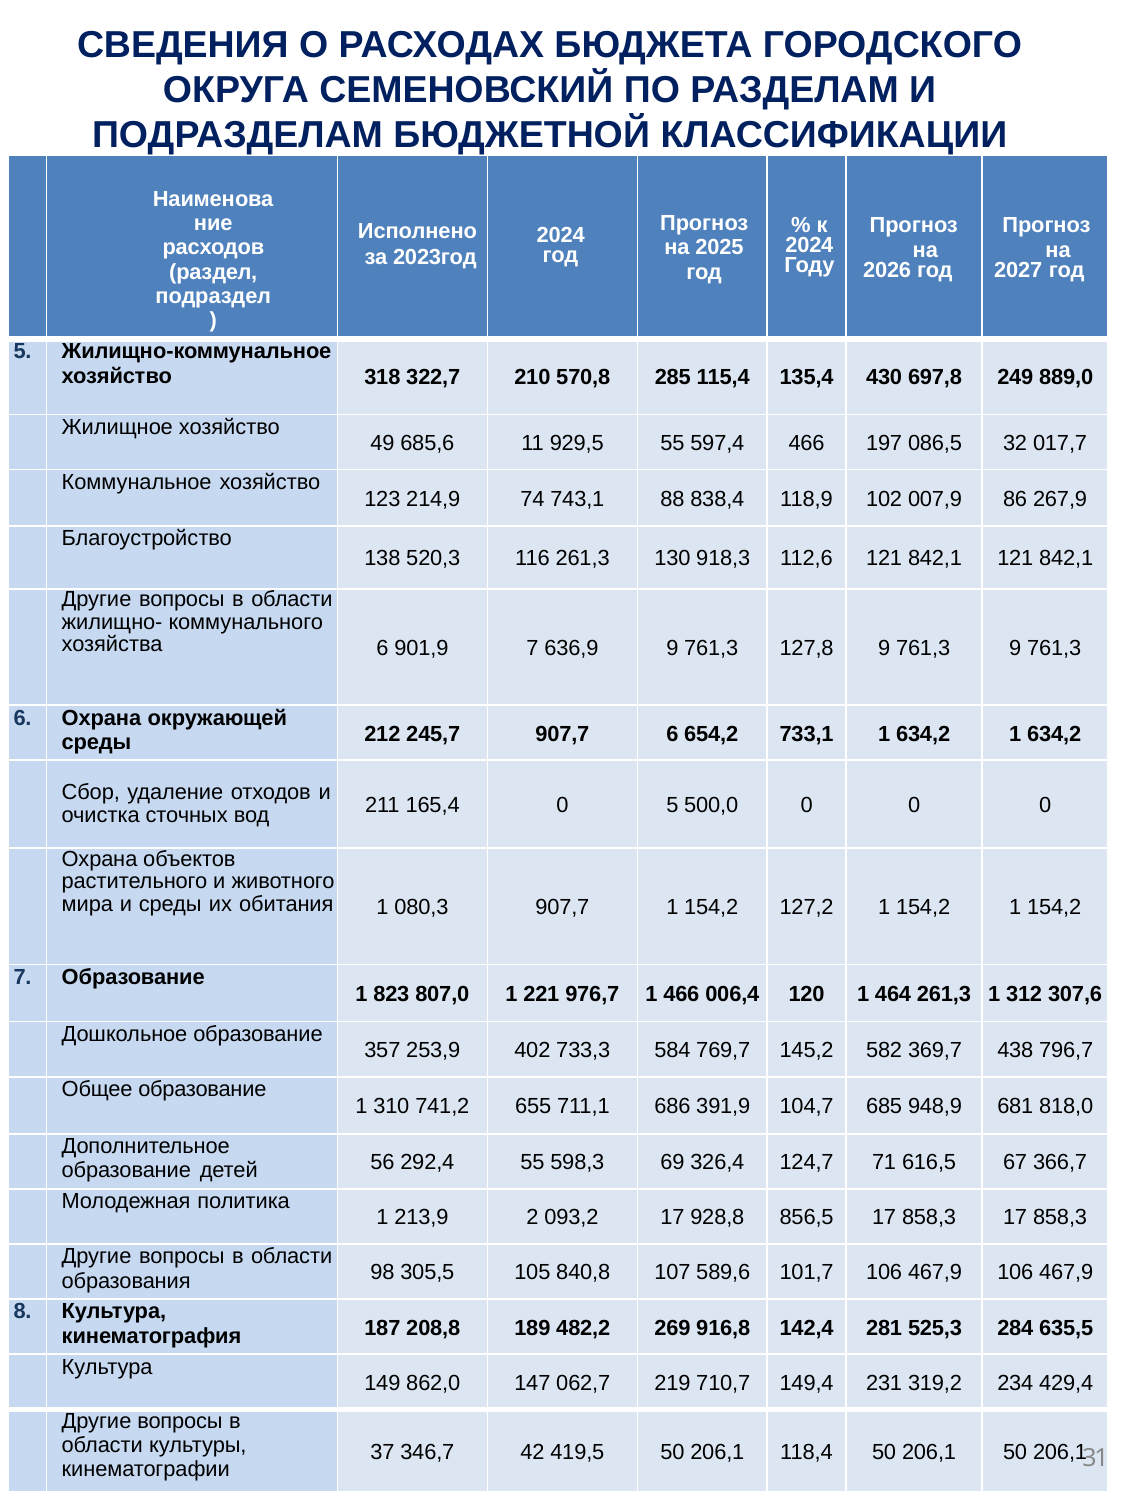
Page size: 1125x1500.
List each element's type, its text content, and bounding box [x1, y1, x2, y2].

table_cell 7. [9, 965, 46, 1021]
table_cell 127,8 [768, 590, 845, 704]
table_cell 466 [768, 415, 845, 469]
table_cell 116 261,3 [488, 527, 637, 588]
table_cell Дошкольное образование [47, 1022, 337, 1076]
table_cell 6 901,9 [338, 590, 487, 704]
table_cell Жилищно-коммунальное хозяйство [47, 342, 337, 414]
table_cell 907,7 [488, 706, 637, 759]
table_cell 130 918,3 [638, 527, 766, 588]
table_header Исполнено за 2023год [338, 156, 487, 336]
table_cell 107 589,6 [638, 1245, 766, 1298]
table_cell 11 929,5 [488, 415, 637, 469]
table_cell 430 697,8 [847, 342, 981, 414]
table_cell 231 319,2 [847, 1355, 981, 1407]
table_cell 2 093,2 [488, 1190, 637, 1243]
table_cell Культура, кинематография [47, 1300, 337, 1353]
table_cell 0 [983, 761, 1107, 847]
table_cell 1 310 741,2 [338, 1078, 487, 1133]
table_cell 211 165,4 [338, 761, 487, 847]
table_cell 1 154,2 [983, 849, 1107, 964]
table_header Прогноз на 2027 год [983, 156, 1107, 336]
slide_number 31 [1073, 1441, 1121, 1479]
table_header Прогноз на 2026 год [847, 156, 981, 336]
table_cell 101,7 [768, 1245, 845, 1298]
table_cell 17 858,3 [983, 1190, 1107, 1243]
table_cell 1 634,2 [983, 706, 1107, 759]
table_cell 1 080,3 [338, 849, 487, 964]
table_cell 582 369,7 [847, 1022, 981, 1076]
table_cell 8. [9, 1300, 46, 1353]
table_cell Коммунальное хозяйство [47, 470, 337, 525]
table_cell 17 928,8 [638, 1190, 766, 1243]
table_cell [9, 1022, 46, 1076]
text_box СВЕДЕНИЯ О РАСХОДАХ БЮДЖЕТА ГОРОДСКОГО ОКРУГА СЕМЕНОВСКИЙ ПО РАЗДЕЛАМ И ПОДРАЗДЕЛАМ БЮДЖЕТНОЙ КЛАССИФИКАЦИИ [24, 12, 1075, 155]
table_cell [9, 1245, 46, 1298]
table_cell 123 214,9 [338, 470, 487, 525]
table_header Наименование расходов (раздел, подраздел) [47, 156, 337, 336]
table_cell [9, 1355, 46, 1407]
table_header 2024 год [488, 156, 637, 336]
table_cell 102 007,9 [847, 470, 981, 525]
table_cell 6. [9, 706, 46, 759]
table_cell 50 206,1 [983, 1412, 1107, 1491]
table_cell 55 598,3 [488, 1135, 637, 1188]
table_cell 56 292,4 [338, 1135, 487, 1188]
table_cell Молодежная политика [47, 1190, 337, 1243]
table_cell Благоустройство [47, 527, 337, 588]
table_cell [9, 1135, 46, 1188]
table_cell 1 634,2 [847, 706, 981, 759]
table_cell 142,4 [768, 1300, 845, 1353]
table_cell 584 769,7 [638, 1022, 766, 1076]
table_cell 7 636,9 [488, 590, 637, 704]
table_cell Образование [47, 965, 337, 1021]
table_cell 1 221 976,7 [488, 965, 637, 1021]
table_cell 32 017,7 [983, 415, 1107, 469]
table_cell 281 525,3 [847, 1300, 981, 1353]
table_cell Другие вопросы в области образования [47, 1245, 337, 1298]
table_cell 145,2 [768, 1022, 845, 1076]
table_cell 285 115,4 [638, 342, 766, 414]
table_cell 98 305,5 [338, 1245, 487, 1298]
table_cell 402 733,3 [488, 1022, 637, 1076]
table_cell 438 796,7 [983, 1022, 1107, 1076]
table_cell 71 616,5 [847, 1135, 981, 1188]
table_cell 149 862,0 [338, 1355, 487, 1407]
table_cell 0 [847, 761, 981, 847]
table_cell [9, 527, 46, 588]
table_cell 69 326,4 [638, 1135, 766, 1188]
table_cell 135,4 [768, 342, 845, 414]
table_cell 112,6 [768, 527, 845, 588]
table_cell 124,7 [768, 1135, 845, 1188]
table_cell 104,7 [768, 1078, 845, 1133]
table_cell Другие вопросы в области жилищно- коммунального хозяйства [47, 590, 337, 704]
table_cell 6 654,2 [638, 706, 766, 759]
table_cell 284 635,5 [983, 1300, 1107, 1353]
table_cell 0 [488, 761, 637, 847]
table_cell 1 464 261,3 [847, 965, 981, 1021]
table_cell 733,1 [768, 706, 845, 759]
table_cell 106 467,9 [983, 1245, 1107, 1298]
table_cell 1 154,2 [638, 849, 766, 964]
table_cell 147 062,7 [488, 1355, 637, 1407]
table_cell [9, 415, 46, 469]
table_cell 86 267,9 [983, 470, 1107, 525]
table_cell 5. [9, 342, 46, 414]
table_cell 5 500,0 [638, 761, 766, 847]
table_cell 1 213,9 [338, 1190, 487, 1243]
table_cell 187 208,8 [338, 1300, 487, 1353]
table_cell 149,4 [768, 1355, 845, 1407]
table_cell 9 761,3 [638, 590, 766, 704]
table_cell 50 206,1 [847, 1412, 981, 1491]
table_cell Охрана объектов растительного и животного мира и среды их обитания [47, 849, 337, 964]
table_cell 55 597,4 [638, 415, 766, 469]
table_cell 249 889,0 [983, 342, 1107, 414]
table_cell 120 [768, 965, 845, 1021]
table_cell 210 570,8 [488, 342, 637, 414]
table_header % к 2024 Году [768, 156, 845, 336]
table_cell [9, 849, 46, 964]
table_cell 127,2 [768, 849, 845, 964]
table_cell 121 842,1 [847, 527, 981, 588]
table_cell Культура [47, 1355, 337, 1407]
table_cell 1 312 307,6 [983, 965, 1107, 1021]
table_cell [9, 590, 46, 704]
table_cell [9, 1190, 46, 1243]
table_cell Жилищное хозяйство [47, 415, 337, 469]
table_cell 105 840,8 [488, 1245, 637, 1298]
table_cell 318 322,7 [338, 342, 487, 414]
table_cell 106 467,9 [847, 1245, 981, 1298]
table_cell [9, 1078, 46, 1133]
table_cell Общее образование [47, 1078, 337, 1133]
table_cell 1 823 807,0 [338, 965, 487, 1021]
table_cell Другие вопросы в области культуры, кинематографии [47, 1412, 337, 1491]
table_cell 50 206,1 [638, 1412, 766, 1491]
table_cell 1 154,2 [847, 849, 981, 964]
table_cell 907,7 [488, 849, 637, 964]
table_cell Дополнительное образование детей [47, 1135, 337, 1188]
table_cell 212 245,7 [338, 706, 487, 759]
table_cell 49 685,6 [338, 415, 487, 469]
table_cell 118,9 [768, 470, 845, 525]
table_cell [9, 470, 46, 525]
table_cell 9 761,3 [847, 590, 981, 704]
table_cell 189 482,2 [488, 1300, 637, 1353]
table_cell [9, 1412, 46, 1491]
table_cell 0 [768, 761, 845, 847]
table_cell 67 366,7 [983, 1135, 1107, 1188]
table_cell 234 429,4 [983, 1355, 1107, 1407]
table_cell 681 818,0 [983, 1078, 1107, 1133]
table_cell 686 391,9 [638, 1078, 766, 1133]
table_header Прогноз на 2025 год [638, 156, 766, 336]
table_cell 1 466 006,4 [638, 965, 766, 1021]
table_cell 9 761,3 [983, 590, 1107, 704]
table_cell 357 253,9 [338, 1022, 487, 1076]
table_cell 37 346,7 [338, 1412, 487, 1491]
table_cell 685 948,9 [847, 1078, 981, 1133]
table_cell 42 419,5 [488, 1412, 637, 1491]
table_cell 197 086,5 [847, 415, 981, 469]
table_cell 118,4 [768, 1412, 845, 1491]
table_header [9, 156, 46, 336]
table_cell [9, 761, 46, 847]
table_cell 138 520,3 [338, 527, 487, 588]
table_cell Охрана окружающей среды [47, 706, 337, 759]
table_cell 17 858,3 [847, 1190, 981, 1243]
table_cell Сбор, удаление отходов и очистка сточных вод [47, 761, 337, 847]
table_cell 74 743,1 [488, 470, 637, 525]
table_cell 88 838,4 [638, 470, 766, 525]
table_cell 655 711,1 [488, 1078, 637, 1133]
table_cell 269 916,8 [638, 1300, 766, 1353]
table_cell 219 710,7 [638, 1355, 766, 1407]
table_cell 121 842,1 [983, 527, 1107, 588]
table_cell 856,5 [768, 1190, 845, 1243]
